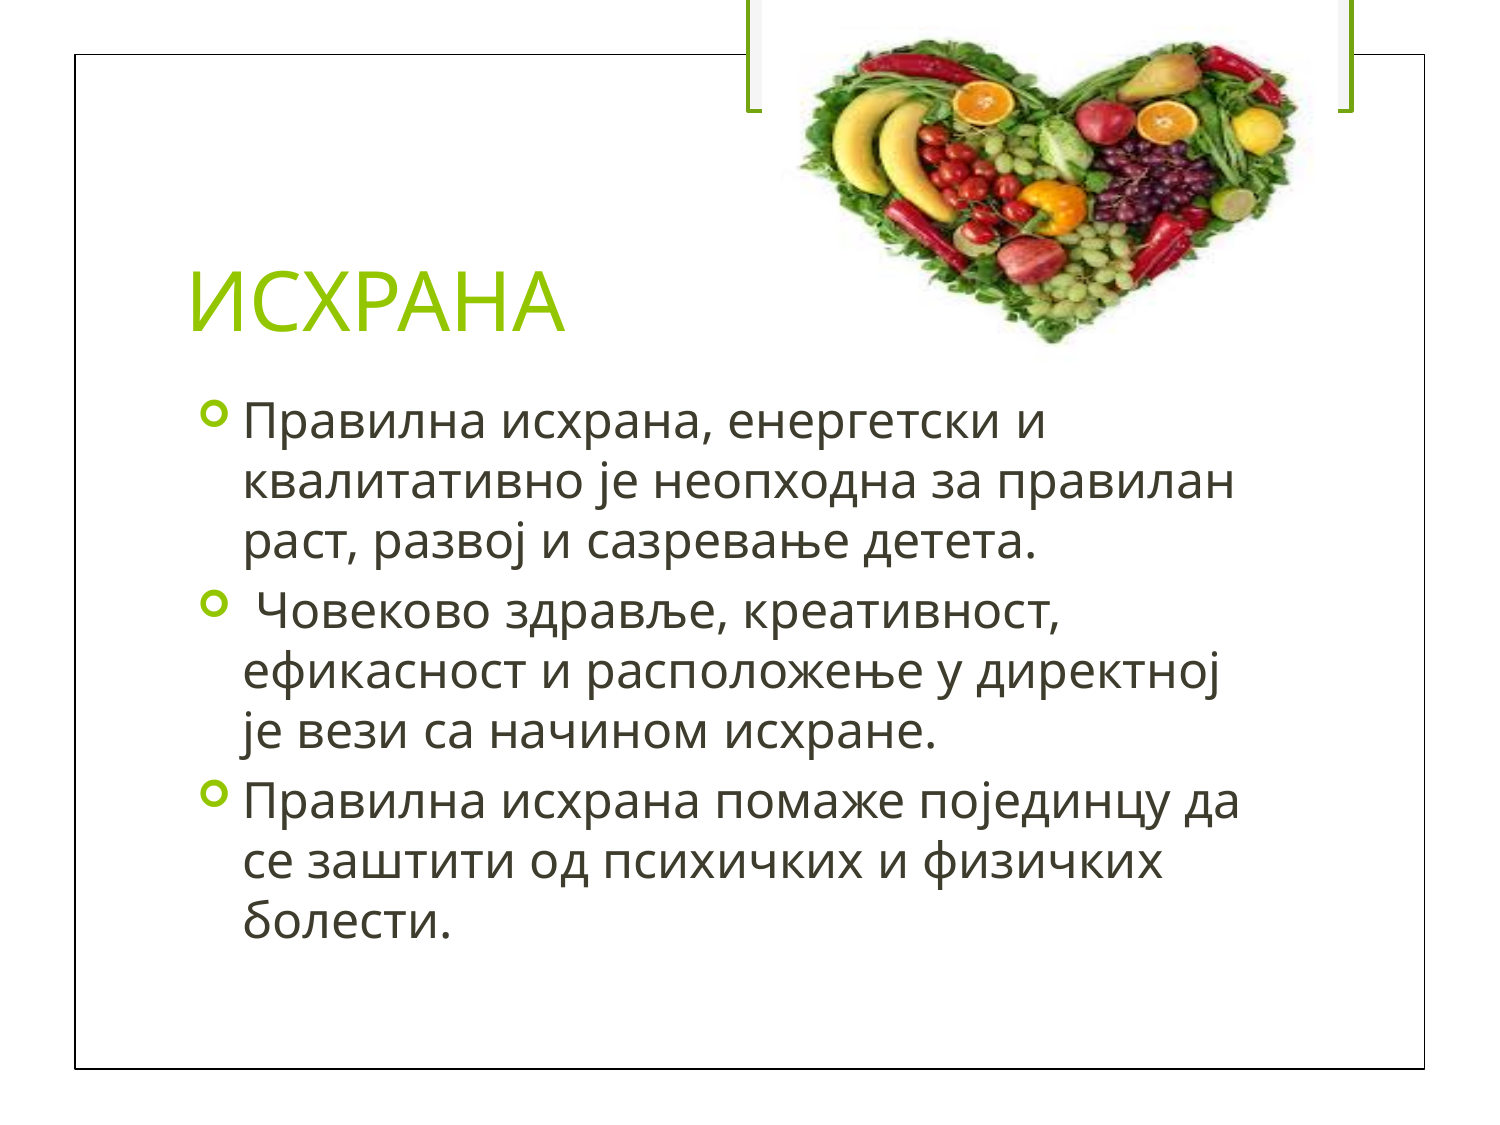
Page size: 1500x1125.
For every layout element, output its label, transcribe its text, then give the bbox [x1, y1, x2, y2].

text_box ИСХРАНА [171, 168, 757, 356]
text_box Правилна исхрана, енергетски и квалитативно је неопходна за правилан раст, развој и сазревање детета. Човеково здравље, креативност, ефикасност и расположење у директној је вези са начином исхране. Правилна исхрана помаже појединцу да се заштити од психичких и физичких болести. [171, 381, 1283, 957]
picture [762, 0, 1338, 375]
